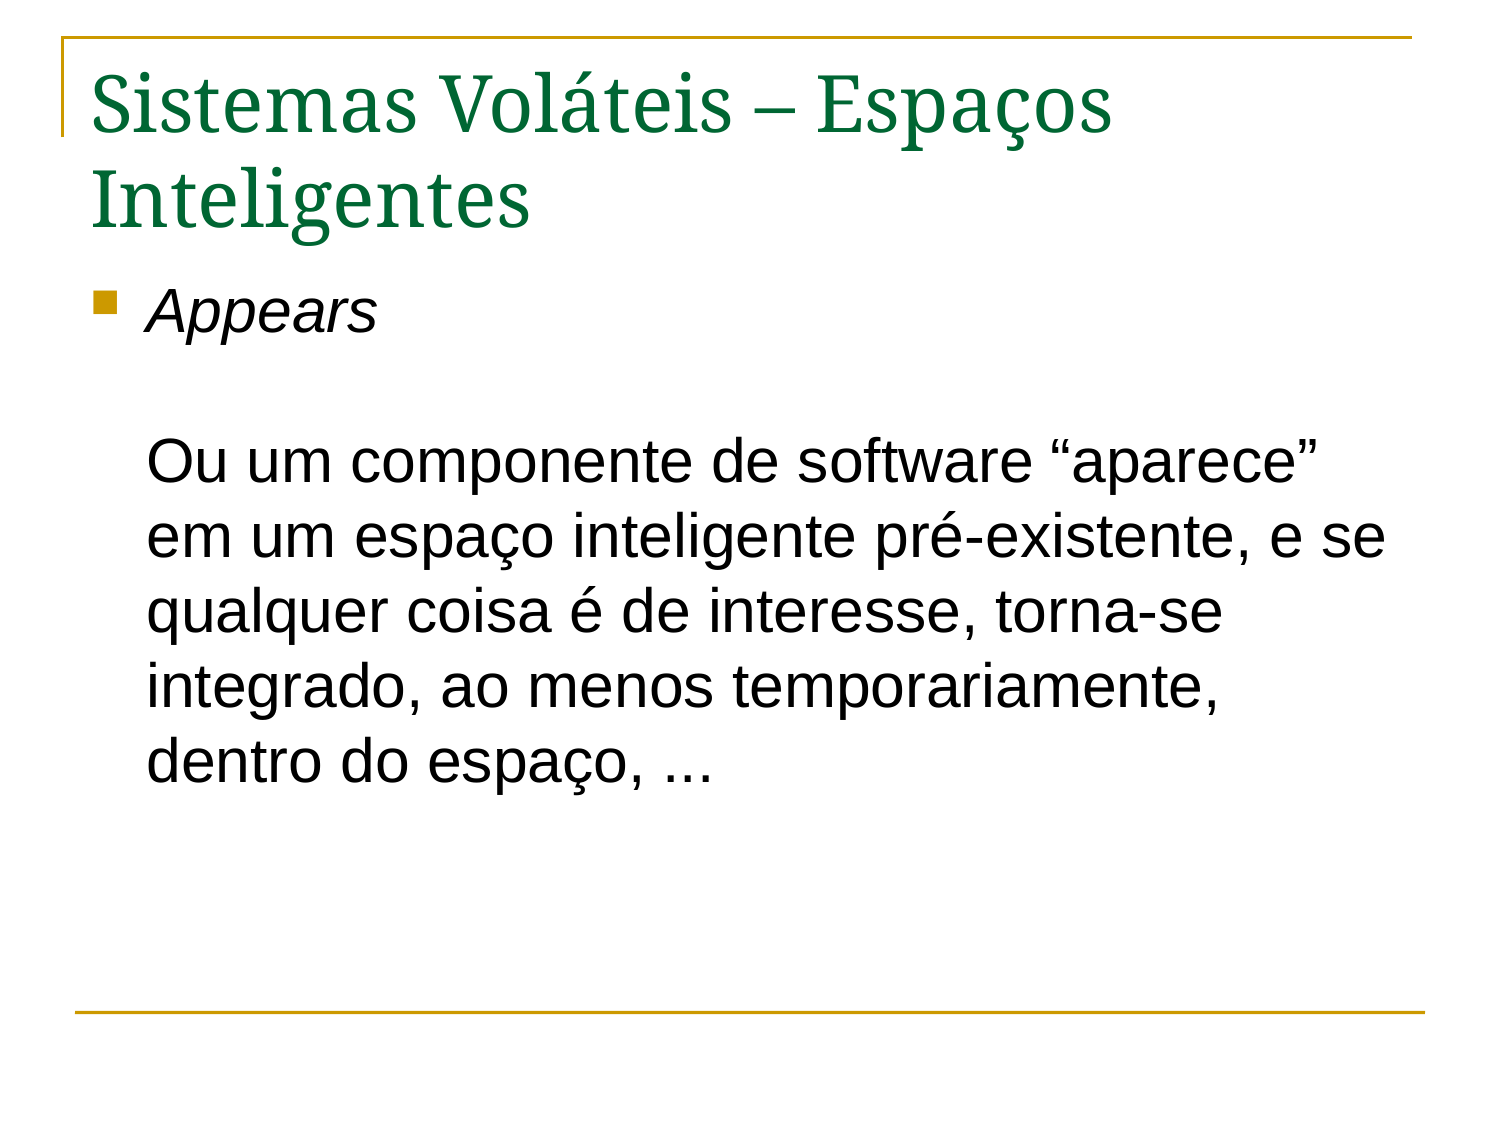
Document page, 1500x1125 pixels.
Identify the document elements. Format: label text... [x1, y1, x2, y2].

list Appears Ou um componente de software “aparece” em um espaço inteligente pré-existente, e se qualquer coisa é de interesse, torna-se integrado, ao menos temporariamente, dentro do espaço, ... [74, 262, 1426, 1006]
title Sistemas Voláteis – Espaços Inteligentes [74, 45, 1426, 233]
